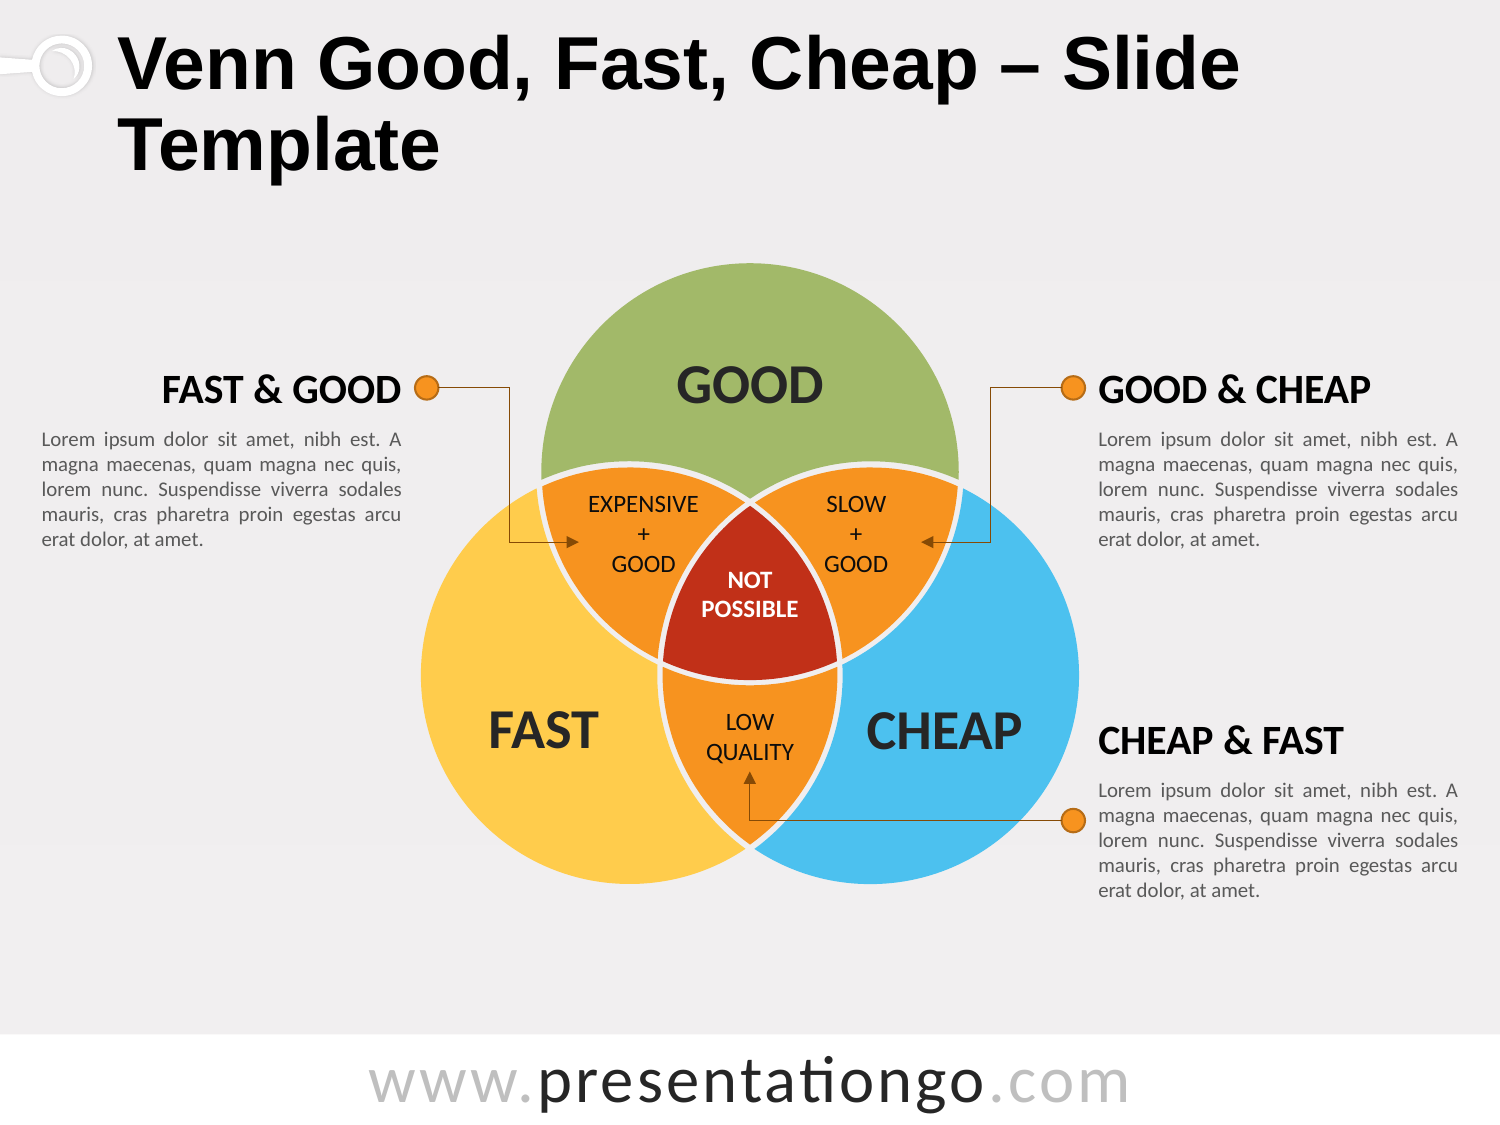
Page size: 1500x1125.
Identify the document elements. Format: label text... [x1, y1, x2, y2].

title Venn Good, Fast, Cheap – Slide Template [103, 17, 1500, 139]
text_box FAST [420, 543, 746, 884]
text_box [1060, 375, 1087, 401]
text_box [413, 375, 440, 401]
text_box SLOW + GOOD [754, 467, 946, 659]
text_box NOT POSSIBLE [663, 505, 837, 681]
text_box [1060, 807, 1087, 834]
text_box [749, 771, 1062, 821]
text_box EXPENSIVE + GOOD [554, 467, 746, 659]
text_box CHEAP [820, 543, 1080, 771]
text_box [41, 353, 402, 560]
text_box GOOD [559, 263, 941, 499]
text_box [438, 387, 579, 543]
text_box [920, 387, 1062, 543]
text_box CHEAP [754, 821, 1020, 885]
text_box LOW QUALITY [662, 666, 838, 845]
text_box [1098, 353, 1459, 560]
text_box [1098, 704, 1459, 911]
